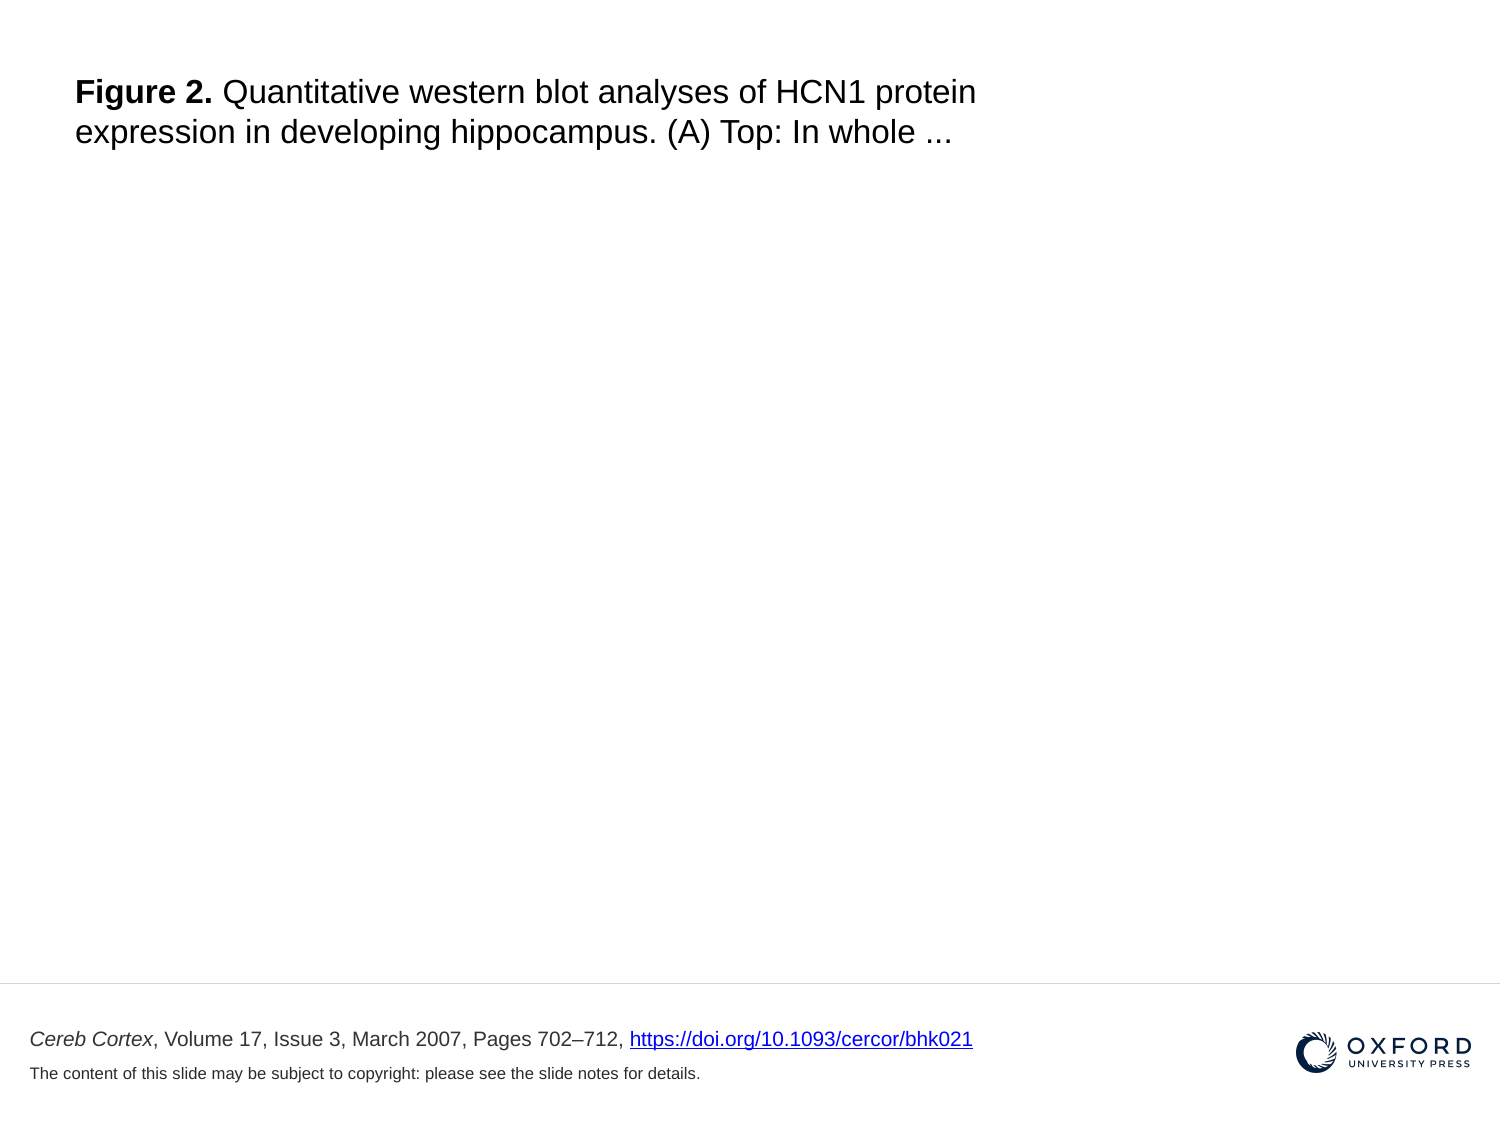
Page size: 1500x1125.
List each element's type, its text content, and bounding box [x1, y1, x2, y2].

title Figure 2. Quantitative western blot analyses of HCN1 protein expression in developing hippocampus. (A) Top: In whole ... [75, 69, 1078, 171]
picture [1296, 1032, 1471, 1073]
footer Cereb Cortex, Volume 17, Issue 3, March 2007, Pages 702–712, https://doi.org/10.1093/cercor/bhk021 The content of this slide may be subject to copyright: please see the slide notes for details. [0, 983, 1260, 1125]
